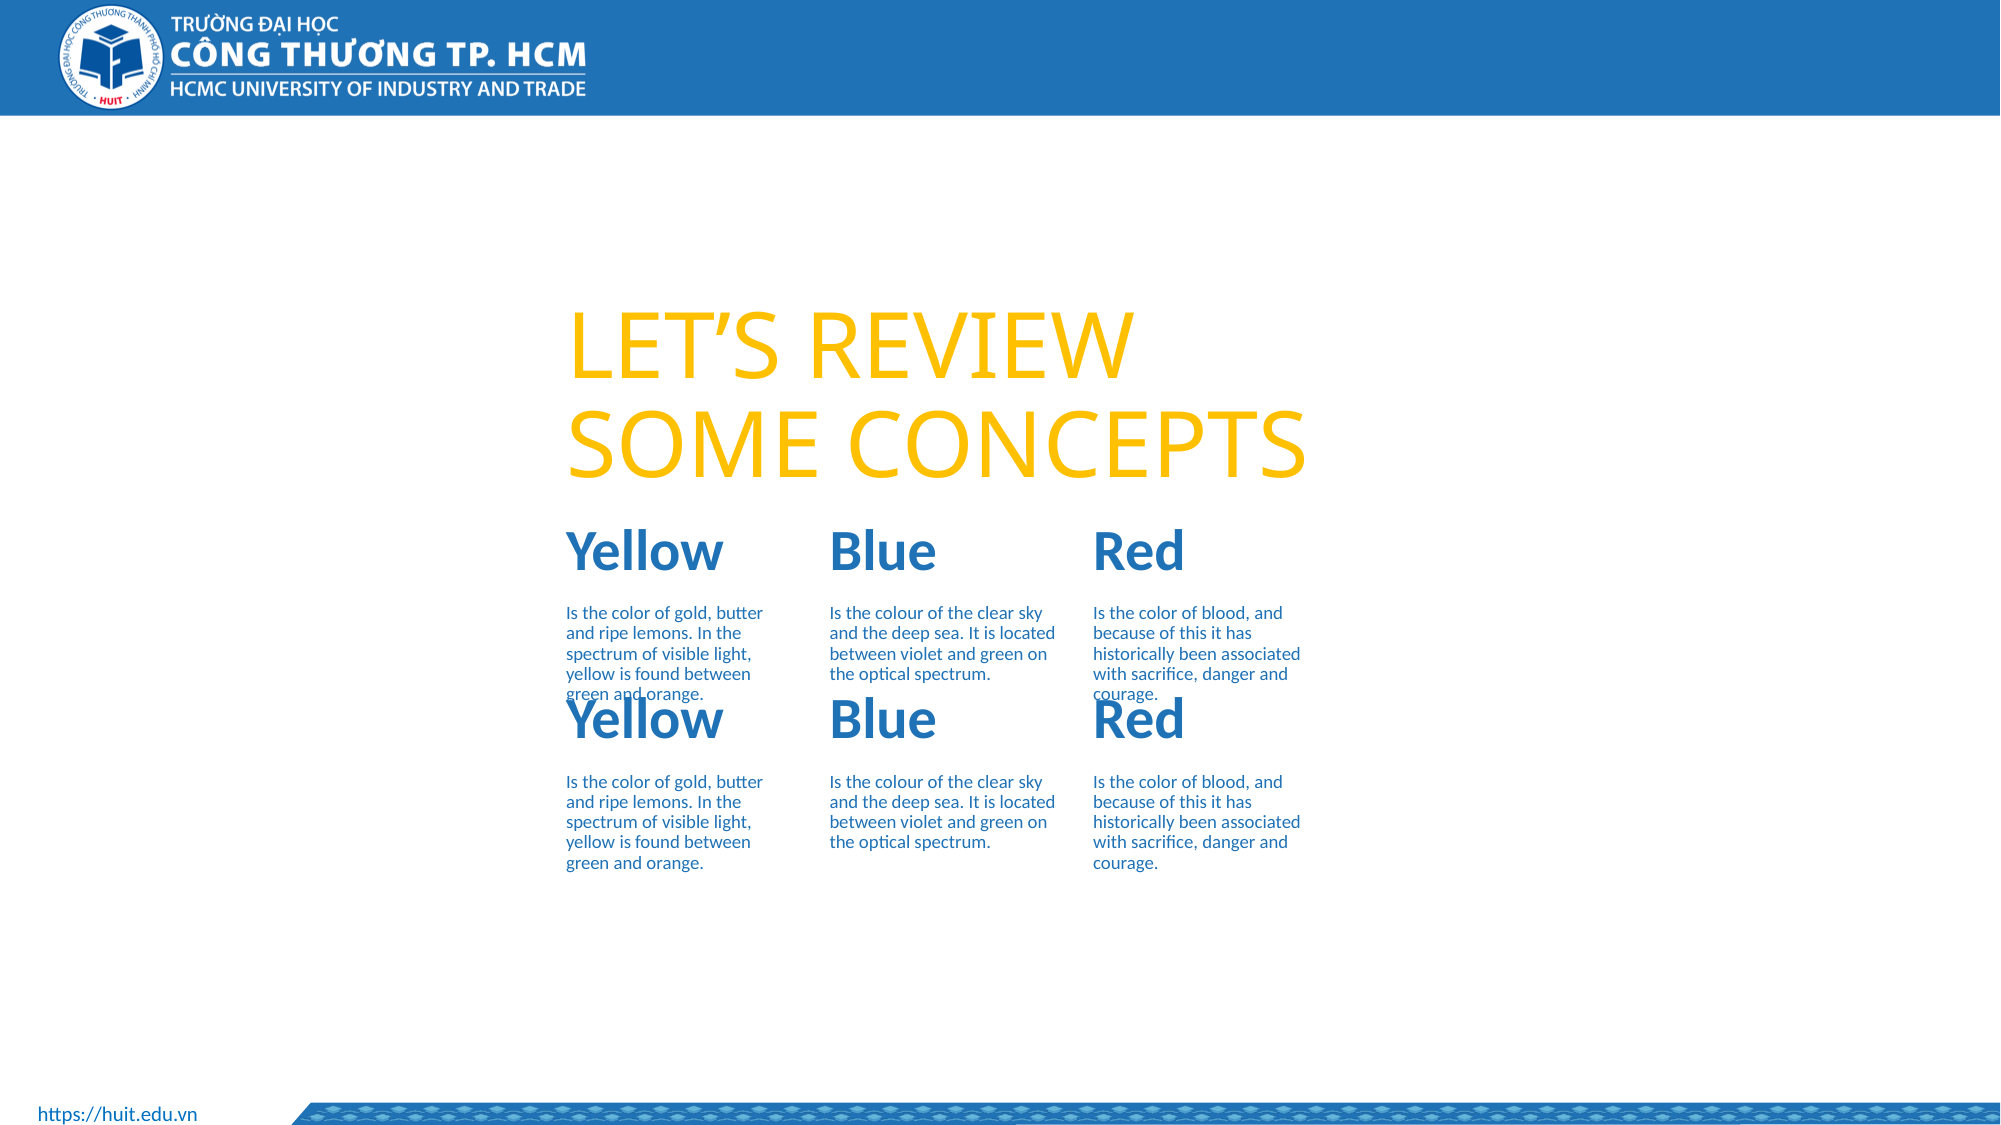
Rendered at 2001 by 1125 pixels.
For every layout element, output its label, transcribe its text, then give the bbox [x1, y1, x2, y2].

text_box Blue Is the colour of the clear sky and the deep sea. It is located between violet and green on the optical spectrum. [818, 677, 1069, 861]
text_box LET’S REVIEW SOME CONCEPTS [554, 424, 1333, 509]
text_box Red Is the color of blood, and because of this it has historically been associated with sacrifice, danger and courage. [1081, 508, 1333, 677]
picture [300, 1105, 2000, 1123]
text_box Blue Is the colour of the clear sky and the deep sea. It is located between violet and green on the optical spectrum. [818, 508, 1069, 677]
text_box Yellow Is the color of gold, butter and ripe lemons. In the spectrum of visible light, yellow is found between green and orange. [554, 508, 806, 677]
text_box Red Is the color of blood, and because of this it has historically been associated with sacrifice, danger and courage. [1081, 677, 1333, 861]
text_box Yellow Is the color of gold, butter and ripe lemons. In the spectrum of visible light, yellow is found between green and orange. [554, 677, 806, 861]
picture [52, 0, 592, 113]
